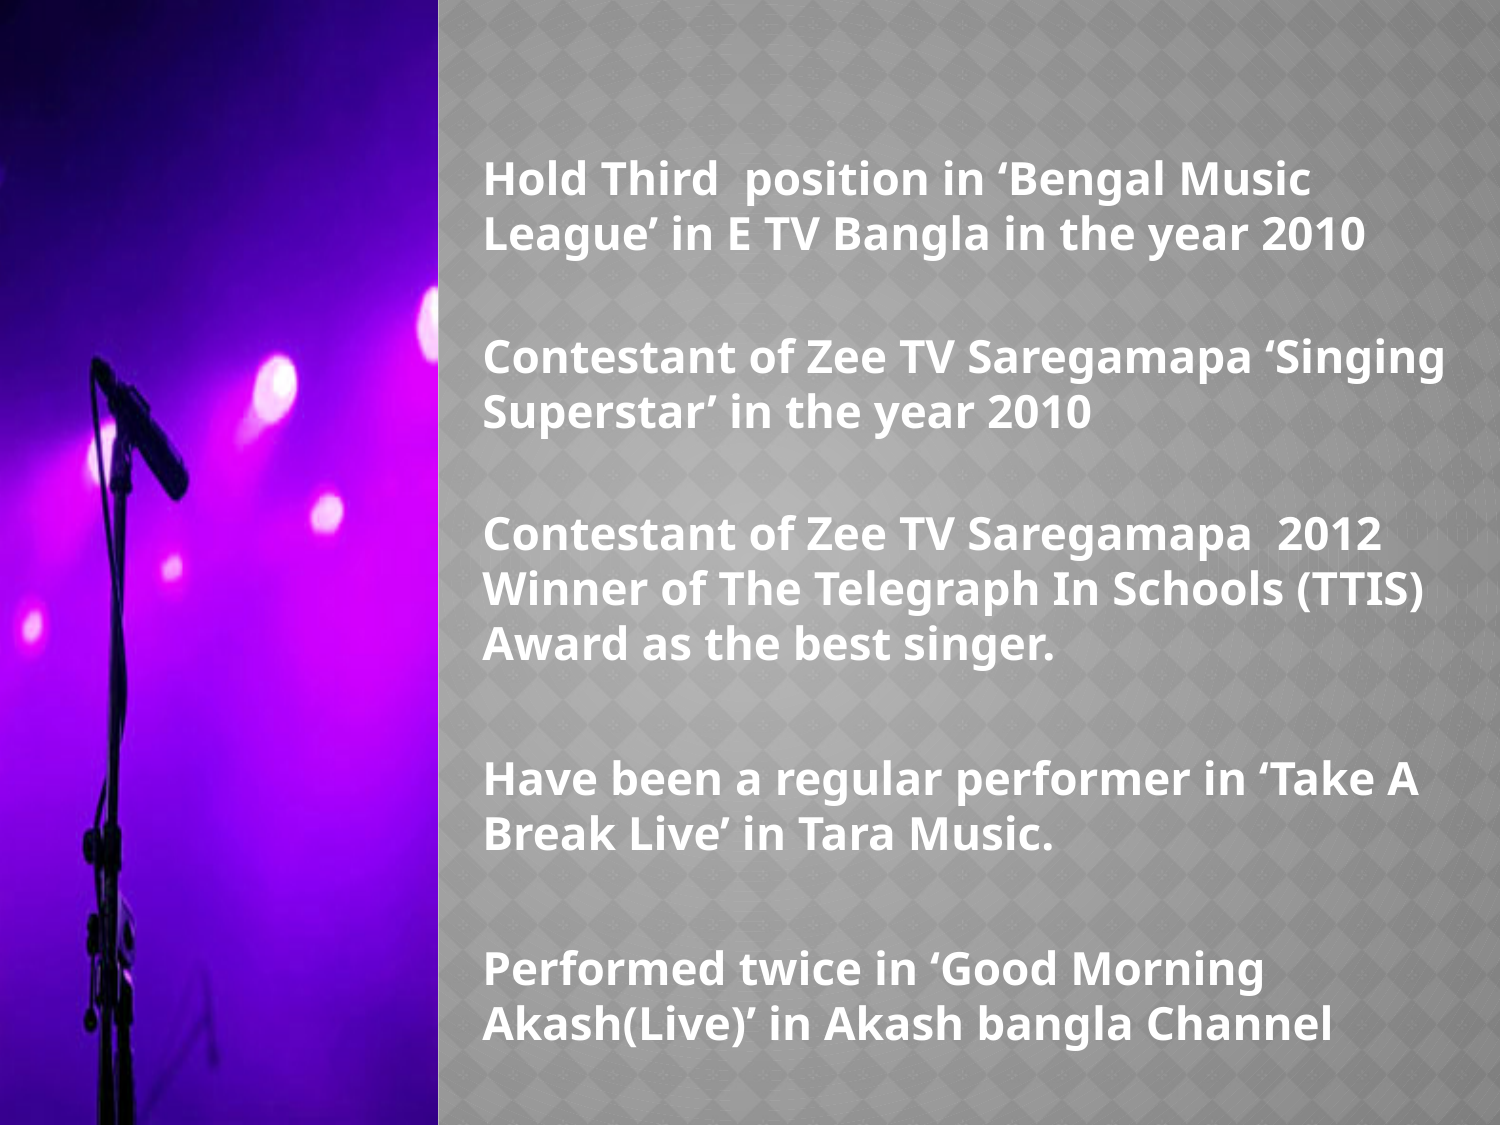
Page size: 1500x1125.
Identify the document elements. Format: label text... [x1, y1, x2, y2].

subtitle Hold Third position in ‘Bengal Music League’ in E TV Bangla in the year 2010 Contestant of Zee TV Saregamapa ‘Singing Superstar’ in the year 2010 Contestant of Zee TV Saregamapa 2012 Winner of The Telegraph In Schools (TTIS) Award as the best singer. Have been a regular performer in ‘Take A Break Live’ in Tara Music. Performed twice in ‘Good Morning Akash(Live)’ in Akash bangla Channel [474, 149, 1475, 1063]
picture [0, 0, 438, 1125]
